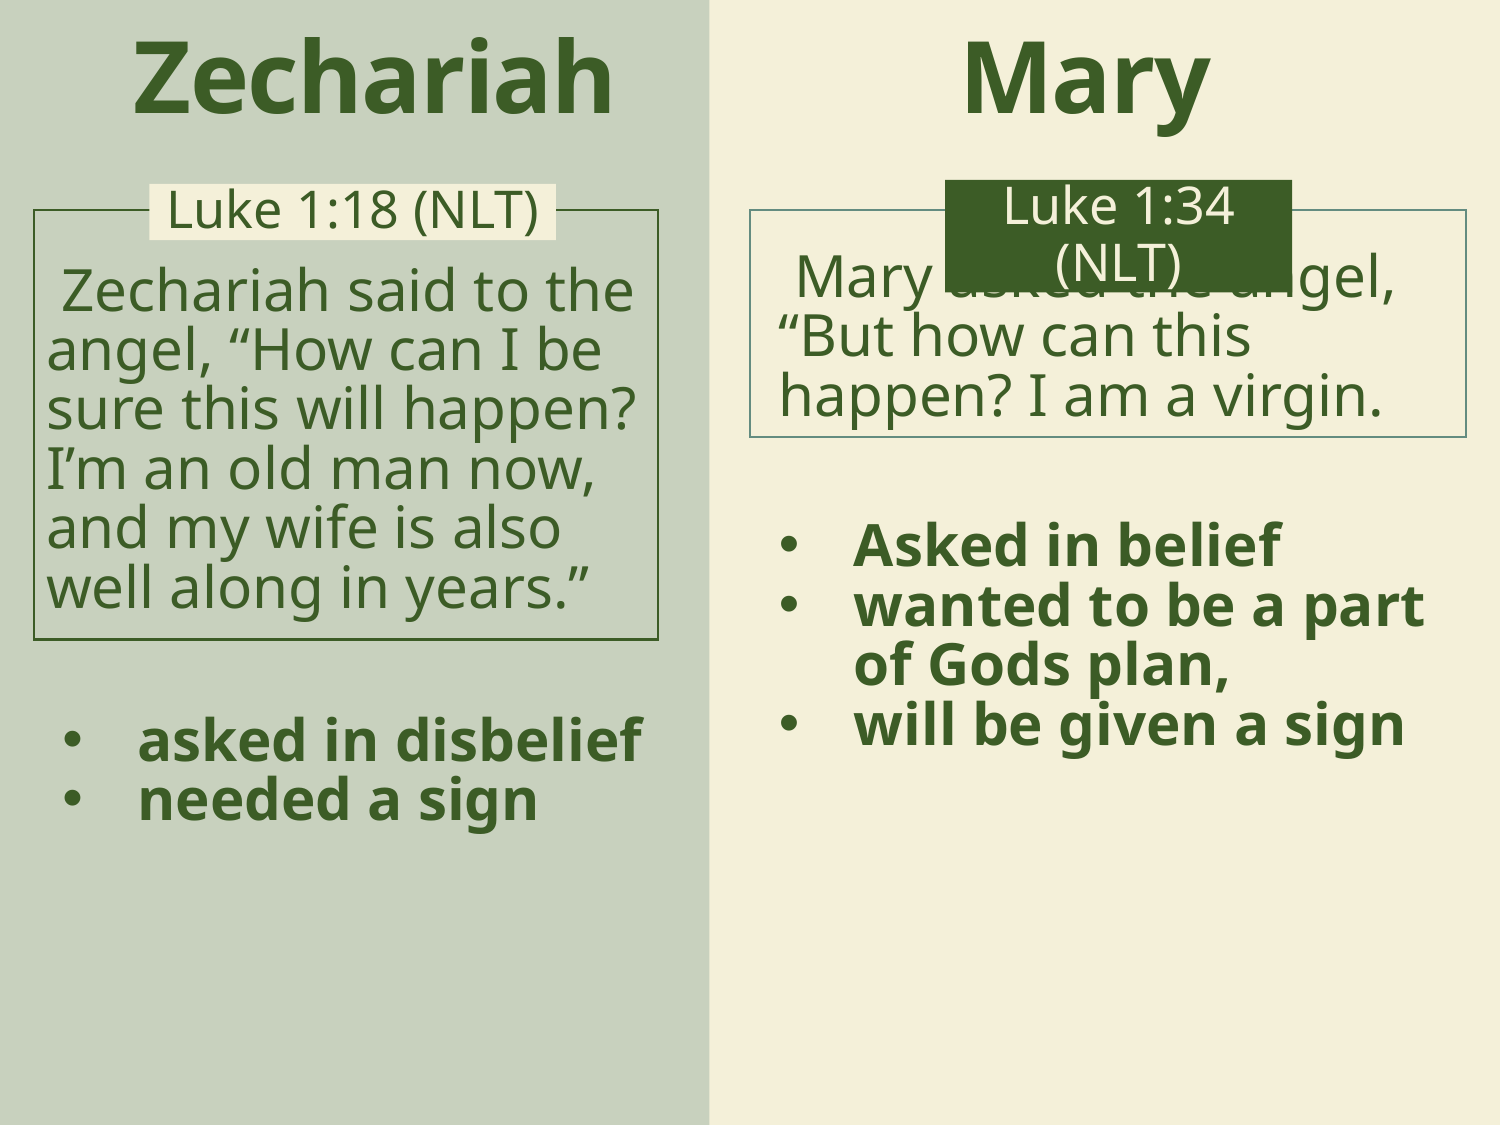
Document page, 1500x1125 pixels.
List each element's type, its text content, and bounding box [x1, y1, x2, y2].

text_box [33, 209, 659, 641]
text_box [749, 209, 1467, 438]
text_box Luke 1:18 (NLT) [149, 183, 556, 241]
text_box Zechariah [78, 26, 674, 135]
text_box asked in disbelief needed a sign [62, 713, 658, 833]
text_box Mary [787, 26, 1384, 135]
text_box Asked in belief wanted to be a part of Gods plan, will be given a sign [778, 519, 1435, 758]
text_box Luke 1:34 (NLT) [945, 179, 1293, 293]
